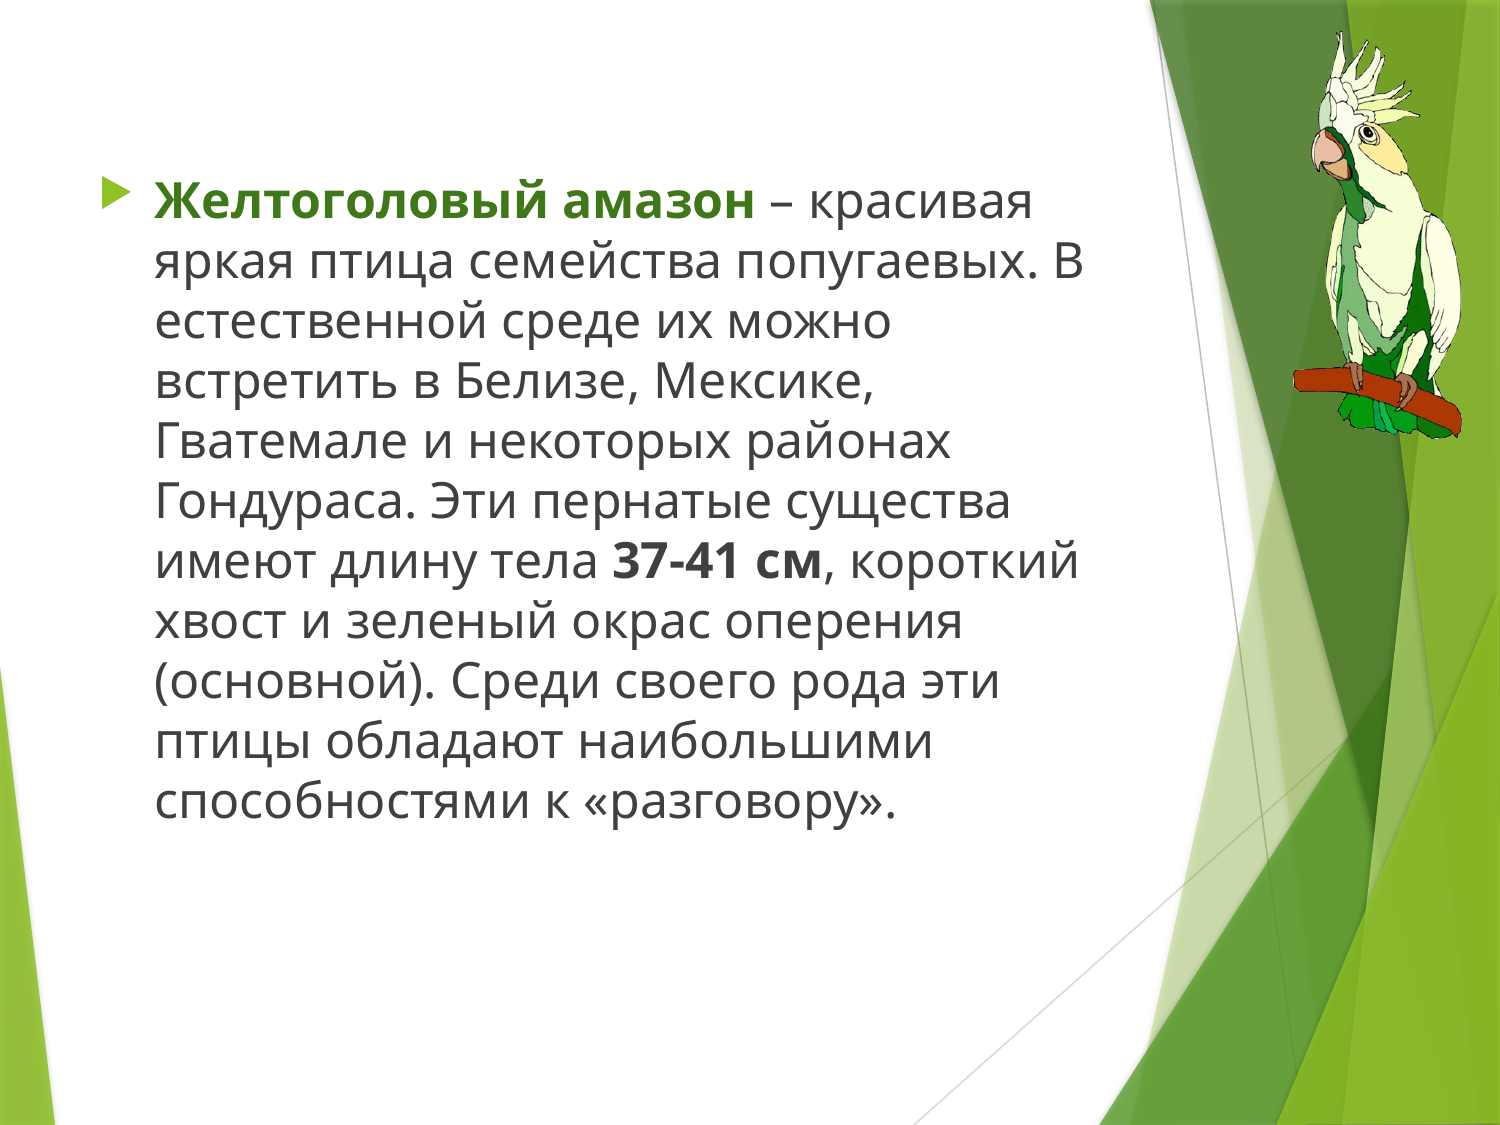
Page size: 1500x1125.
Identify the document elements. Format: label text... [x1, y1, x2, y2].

list Желтоголовый амазон – красивая яркая птица семейства попугаевых. В естественной среде их можно встретить в Белизе, Мексике, Гватемале и некоторых районах Гондураса. Эти пернатые существа имеют длину тела 37-41 см, короткий хвост и зеленый окрас оперения (основной). Среди своего рода эти птицы обладают наибольшими способностями к «разговору». [83, 160, 1142, 991]
picture [1292, 30, 1462, 439]
